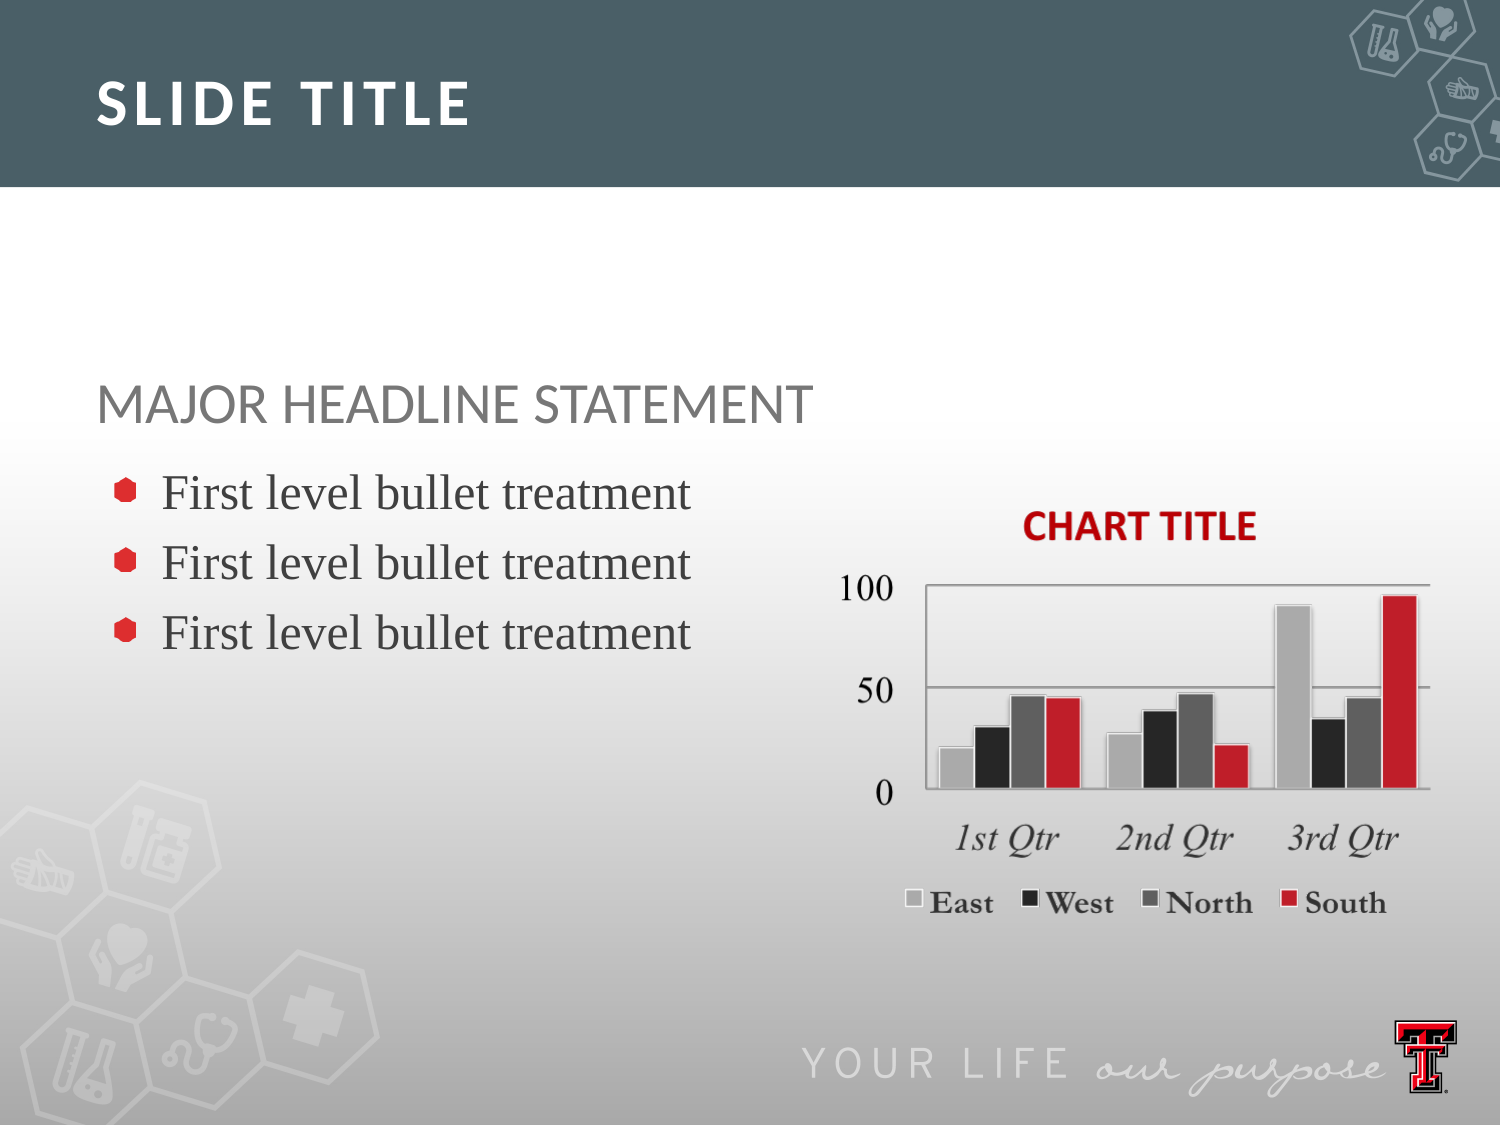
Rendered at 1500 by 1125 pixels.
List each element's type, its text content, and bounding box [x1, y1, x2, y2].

picture [0, 0, 1500, 1125]
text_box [815, 467, 1467, 951]
text_box SLIDE TITLE [81, 50, 1397, 146]
list MAJOR HEADLINE STATEMENT First level bullet treatment First level bullet treatment First level bullet treatment [80, 343, 1436, 920]
